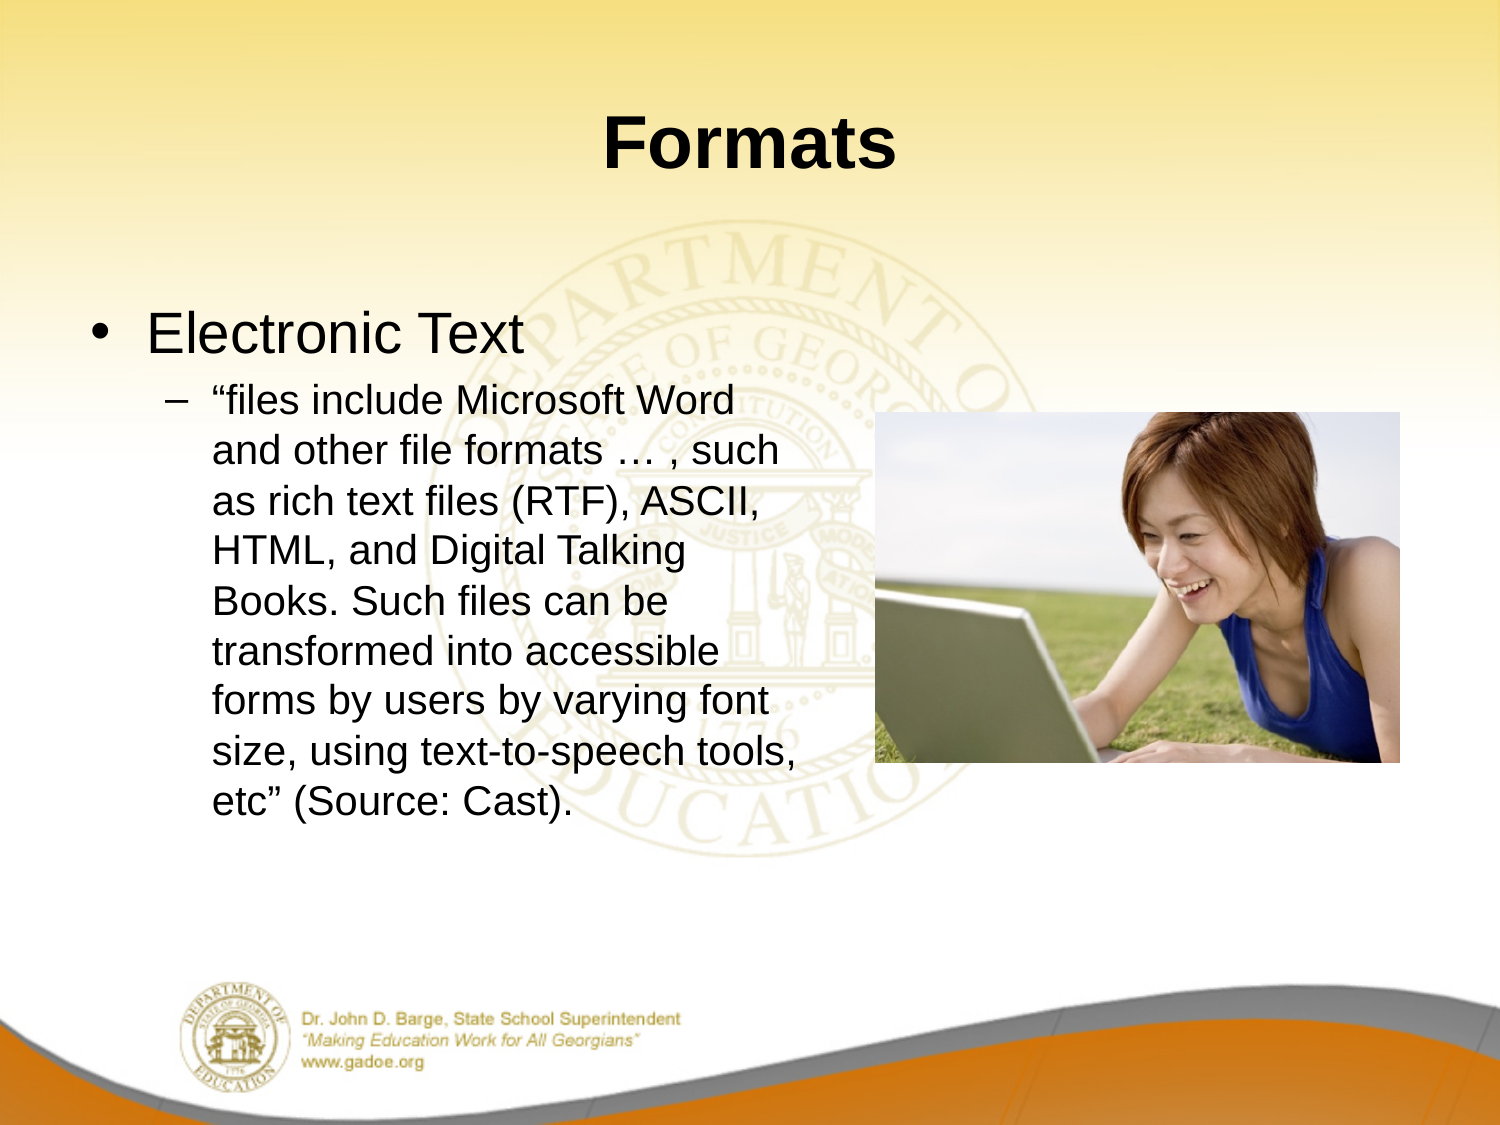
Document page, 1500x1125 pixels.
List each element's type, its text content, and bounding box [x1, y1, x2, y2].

picture [0, 0, 1500, 1125]
list Electronic Text “files include Microsoft Word and other file formats … , such as rich text files (RTF), ASCII, HTML, and Digital Talking Books. Such files can be transformed into accessible forms by users by varying font size, using text-to-speech tools, etc” (Source: Cast). [75, 287, 825, 1038]
title Formats [75, 45, 1425, 233]
